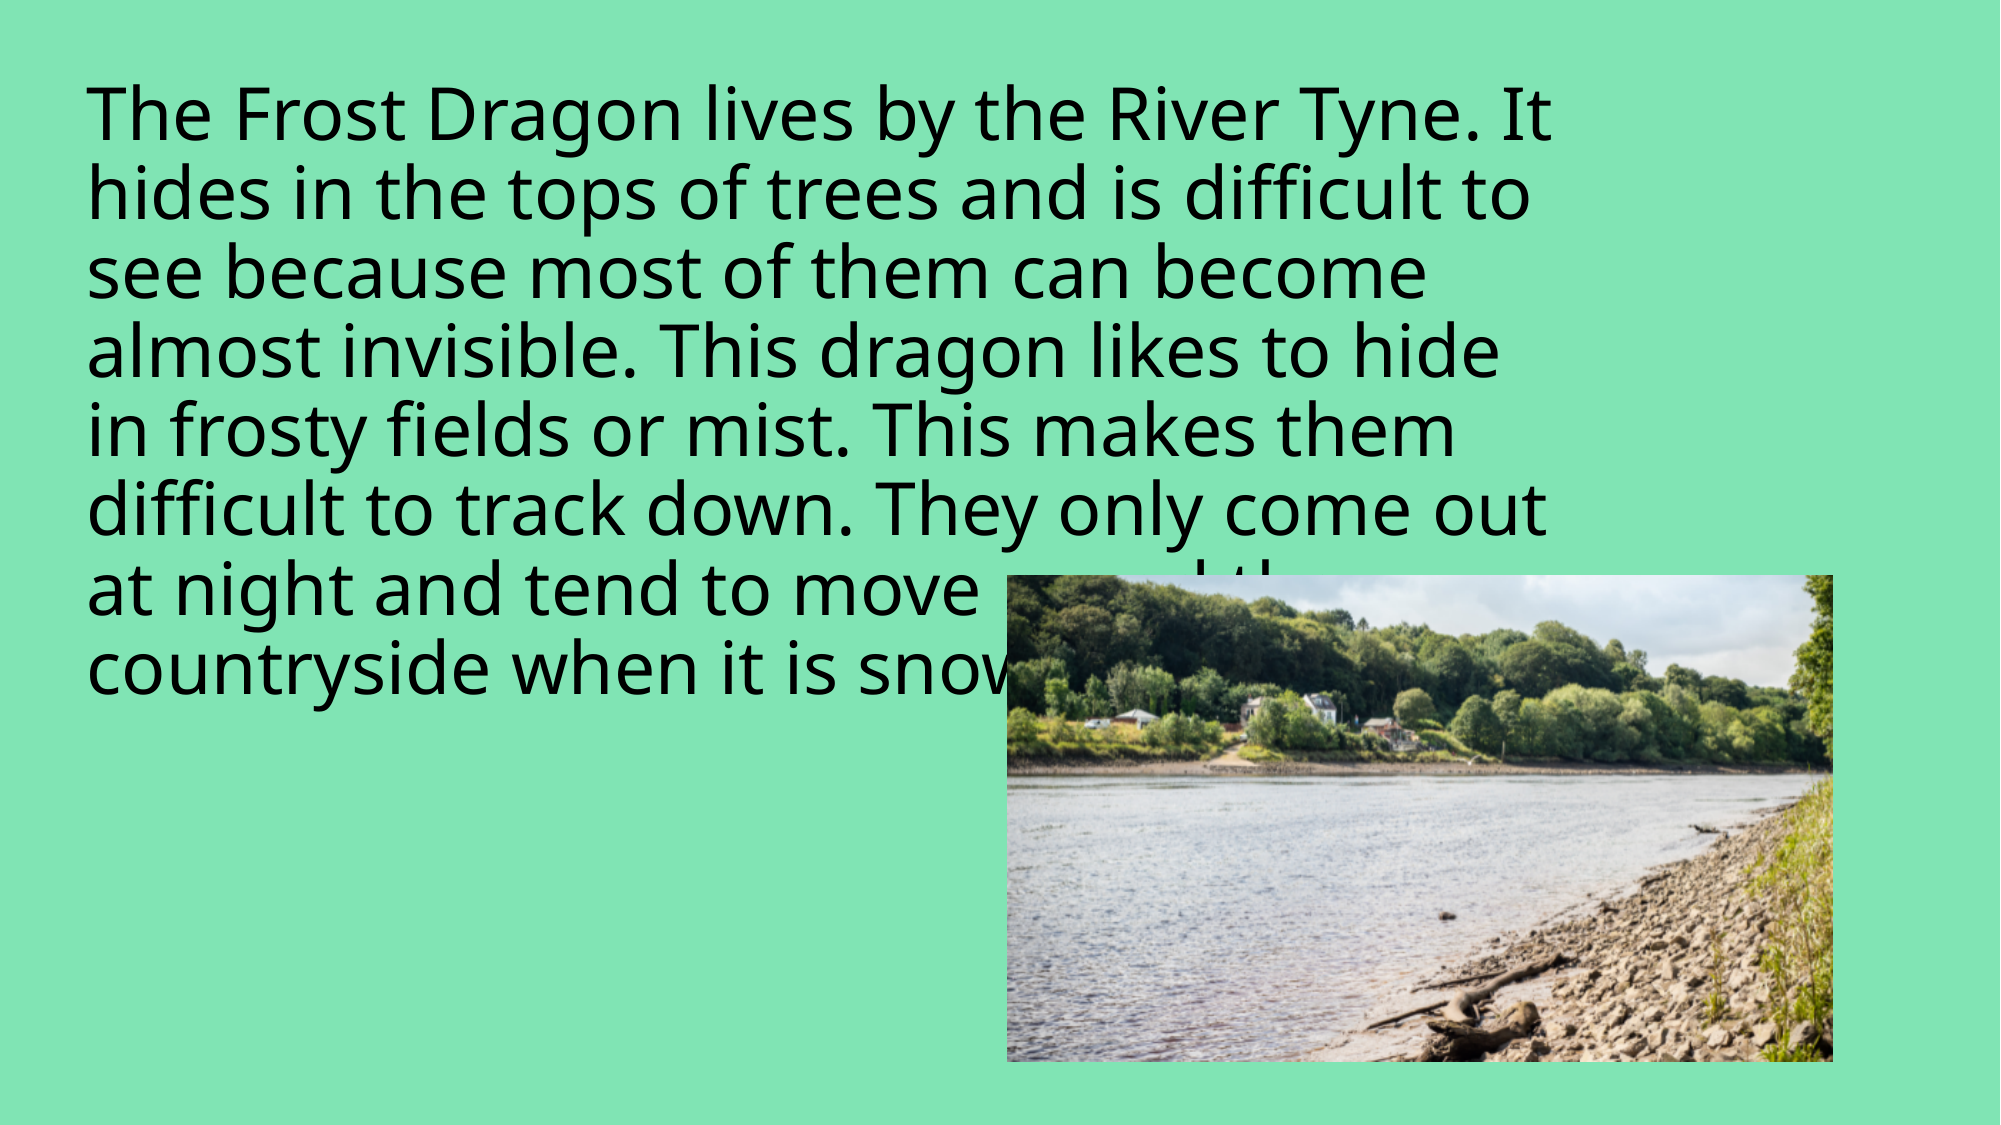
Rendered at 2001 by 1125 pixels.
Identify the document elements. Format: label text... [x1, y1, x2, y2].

picture [1007, 575, 1833, 1062]
subtitle The Frost Dragon lives by the River Tyne. It hides in the tops of trees and is difficult to see because most of them can become almost invisible. This dragon likes to hide in frosty fields or mist. This makes them difficult to track down. They only come out at night and tend to move round the countryside when it is snowing or misty. [71, 69, 1575, 776]
